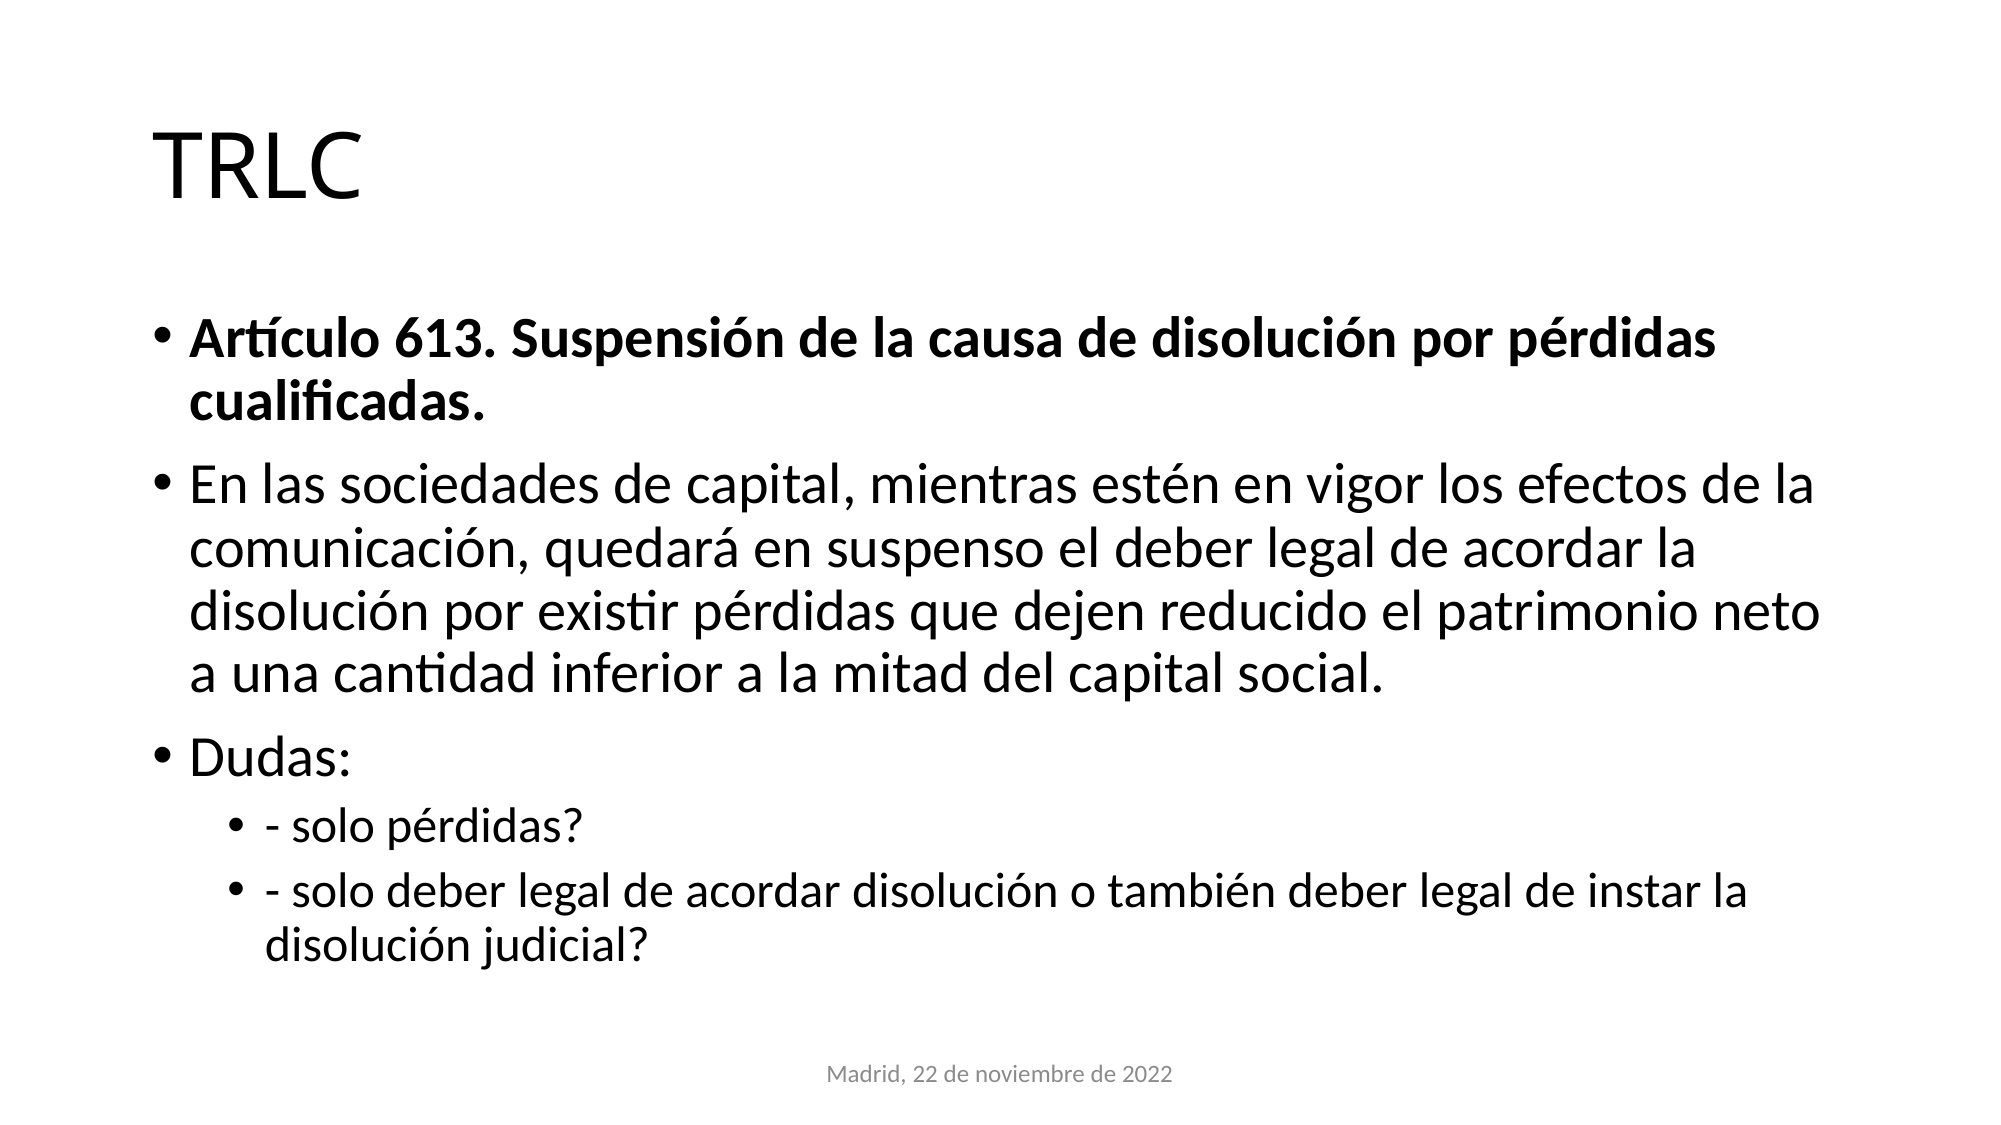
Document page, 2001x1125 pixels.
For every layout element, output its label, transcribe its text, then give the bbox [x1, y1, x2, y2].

footer Madrid, 22 de noviembre de 2022 [662, 1042, 1338, 1103]
list Artículo 613. Suspensión de la causa de disolución por pérdidas cualificadas. En las sociedades de capital, mientras estén en vigor los efectos de la comunicación, quedará en suspenso el deber legal de acordar la disolución por existir pérdidas que dejen reducido el patrimonio neto a una cantidad inferior a la mitad del capital social. Dudas: - solo pérdidas? - solo deber legal de acordar disolución o también deber legal de instar la disolución judicial? [137, 299, 1863, 1014]
title TRLC [137, 59, 1863, 278]
